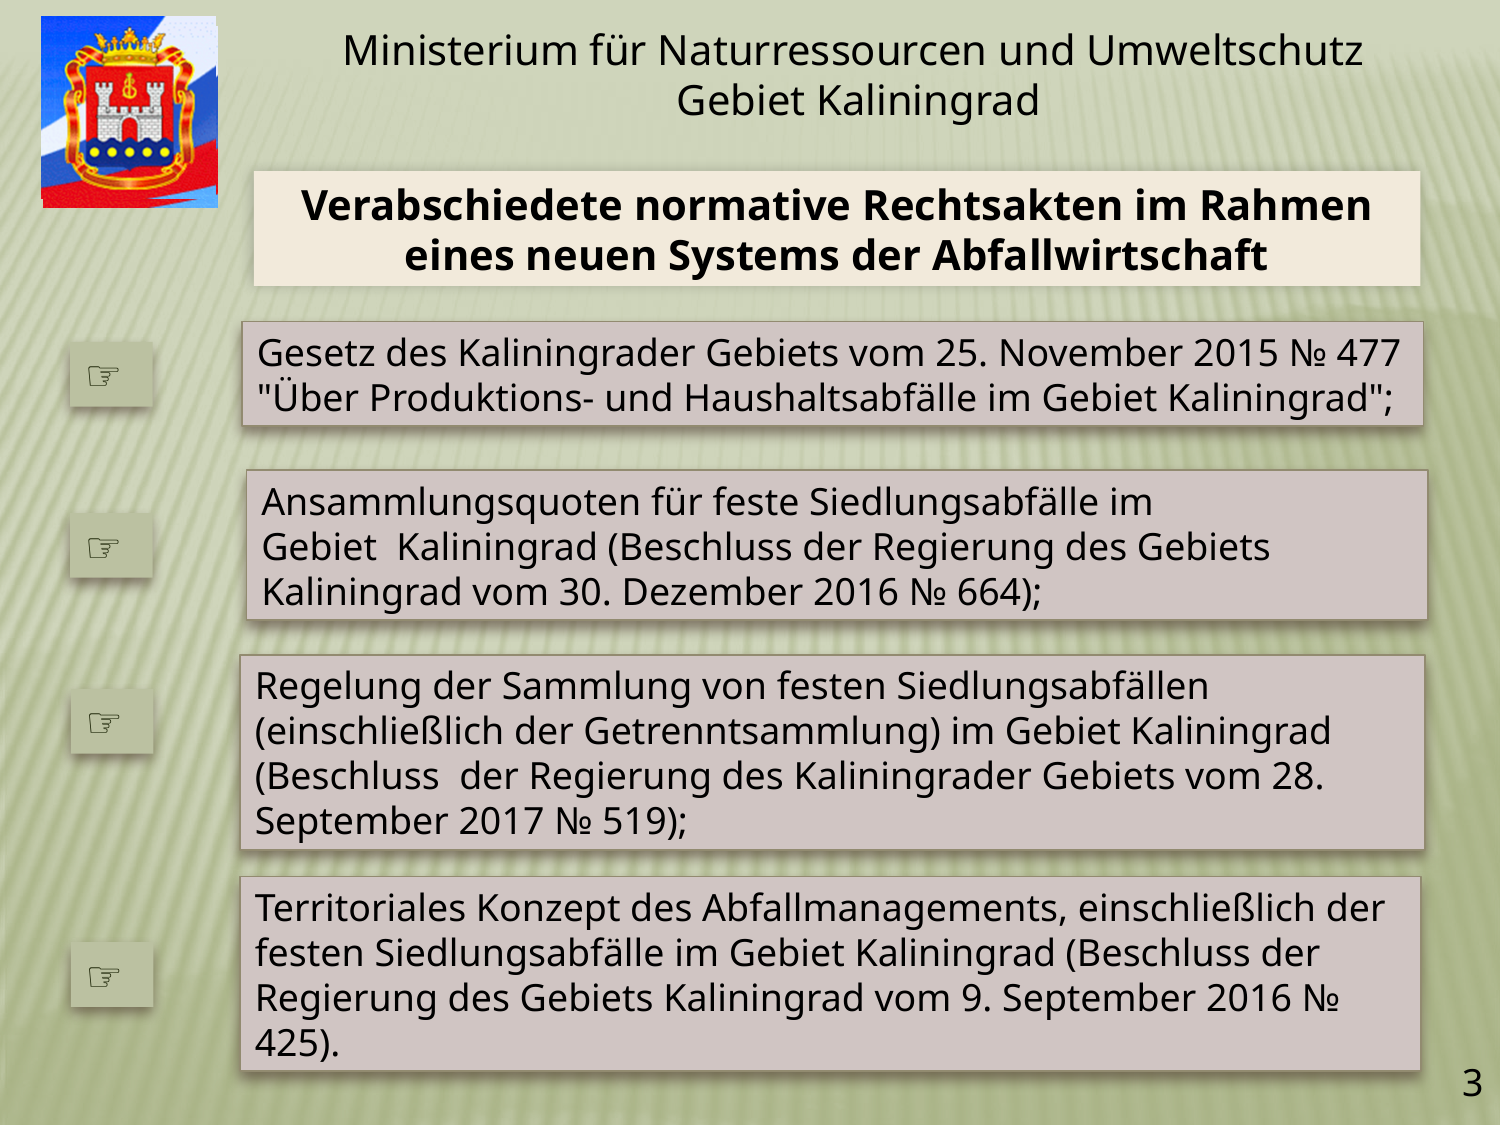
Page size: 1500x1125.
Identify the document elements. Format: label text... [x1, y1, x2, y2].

picture [41, 15, 219, 209]
text_box ☞ [70, 942, 154, 1007]
text_box ☞ [70, 513, 153, 578]
text_box Regelung der Sammlung von festen Siedlungsabfällen (einschließlich der Getrenntsammlung) im Gebiet Kaliningrad (Beschluss der Regierung des Kaliningrader Gebiets vom 28. September 2017 № 519); [239, 654, 1426, 851]
text_box Gesetz des Kaliningrader Gebiets vom 25. November 2015 № 477 "Über Produktions- und Haushaltsabfälle im Gebiet Kaliningrad"; [241, 321, 1424, 427]
text_box Ministerium für Naturressourcen und Umweltschutz Gebiet Kaliningrad [217, 16, 1500, 131]
text_box 3 [1447, 1051, 1499, 1112]
text_box Ansammlungsquoten für feste Siedlungsabfälle im Gebiet Kaliningrad (Beschluss der Regierung des Gebiets Kaliningrad vom 30. Dezember 2016 № 664); [246, 469, 1429, 621]
text_box Territoriales Konzept des Abfallmanagements, einschließlich der festen Siedlungsabfälle im Gebiet Kaliningrad (Beschluss der Regierung des Gebiets Kaliningrad vom 9. September 2016 № 425). [239, 876, 1422, 1072]
text_box ☞ [70, 341, 153, 407]
text_box Verabschiedete normative Rechtsakten im Rahmen eines neuen Systems der Abfallwirtschaft [253, 171, 1421, 286]
text_box ☞ [70, 688, 154, 754]
